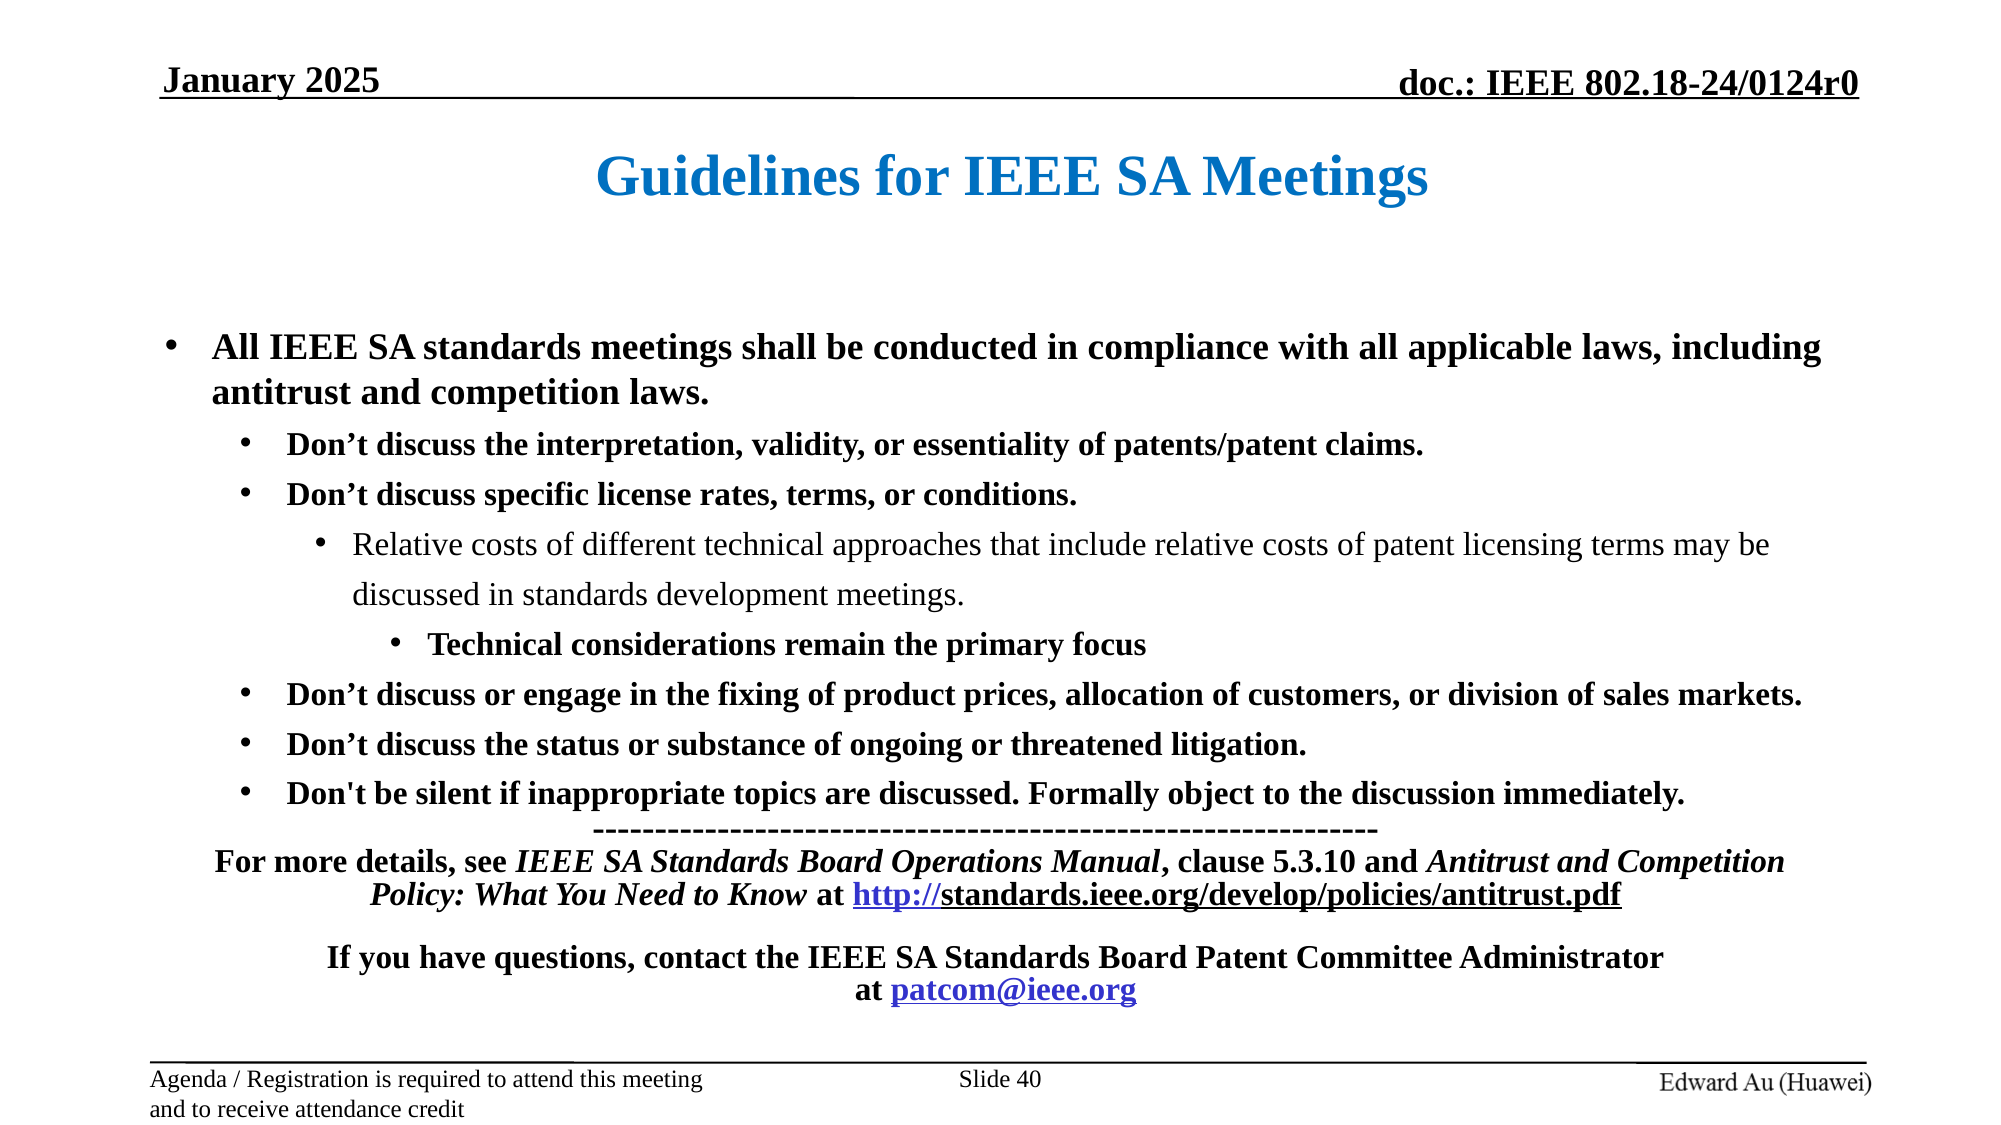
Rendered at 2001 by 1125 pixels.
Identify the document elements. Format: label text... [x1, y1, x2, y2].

title Guidelines for IEEE SA Meetings [162, 99, 1864, 246]
text_box All IEEE SA standards meetings shall be conducted in compliance with all applicable laws, including antitrust and competition laws. Don’t discuss the interpretation, validity, or essentiality of patents/patent claims. Don’t discuss specific license rates, terms, or conditions. Relative costs of different technical approaches that include relative costs of patent licensing terms may be discussed in standards development meetings. Technical considerations remain the primary focus Don’t discuss or engage in the fixing of product prices, allocation of customers, or division of sales markets. Don’t discuss the status or substance of ongoing or threatened litigation. Don't be silent if inappropriate topics are discussed. Formally object to the discussion immediately. --------------------------------------------------------------- For more details, see IEEE SA Standards Board Operations Manual, clause 5.3.10 and Antitrust and Competition Policy: What You Need to Know at http://standards.ieee.org/develop/policies/antitrust.pdf If you have questions, contact the IEEE SA Standards Board Patent Committee Administrator at patcom@ieee.org [149, 275, 1851, 1040]
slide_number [162, 54, 526, 99]
slide_number Slide 40 [925, 1061, 1076, 1123]
picture [1174, 1058, 1887, 1113]
